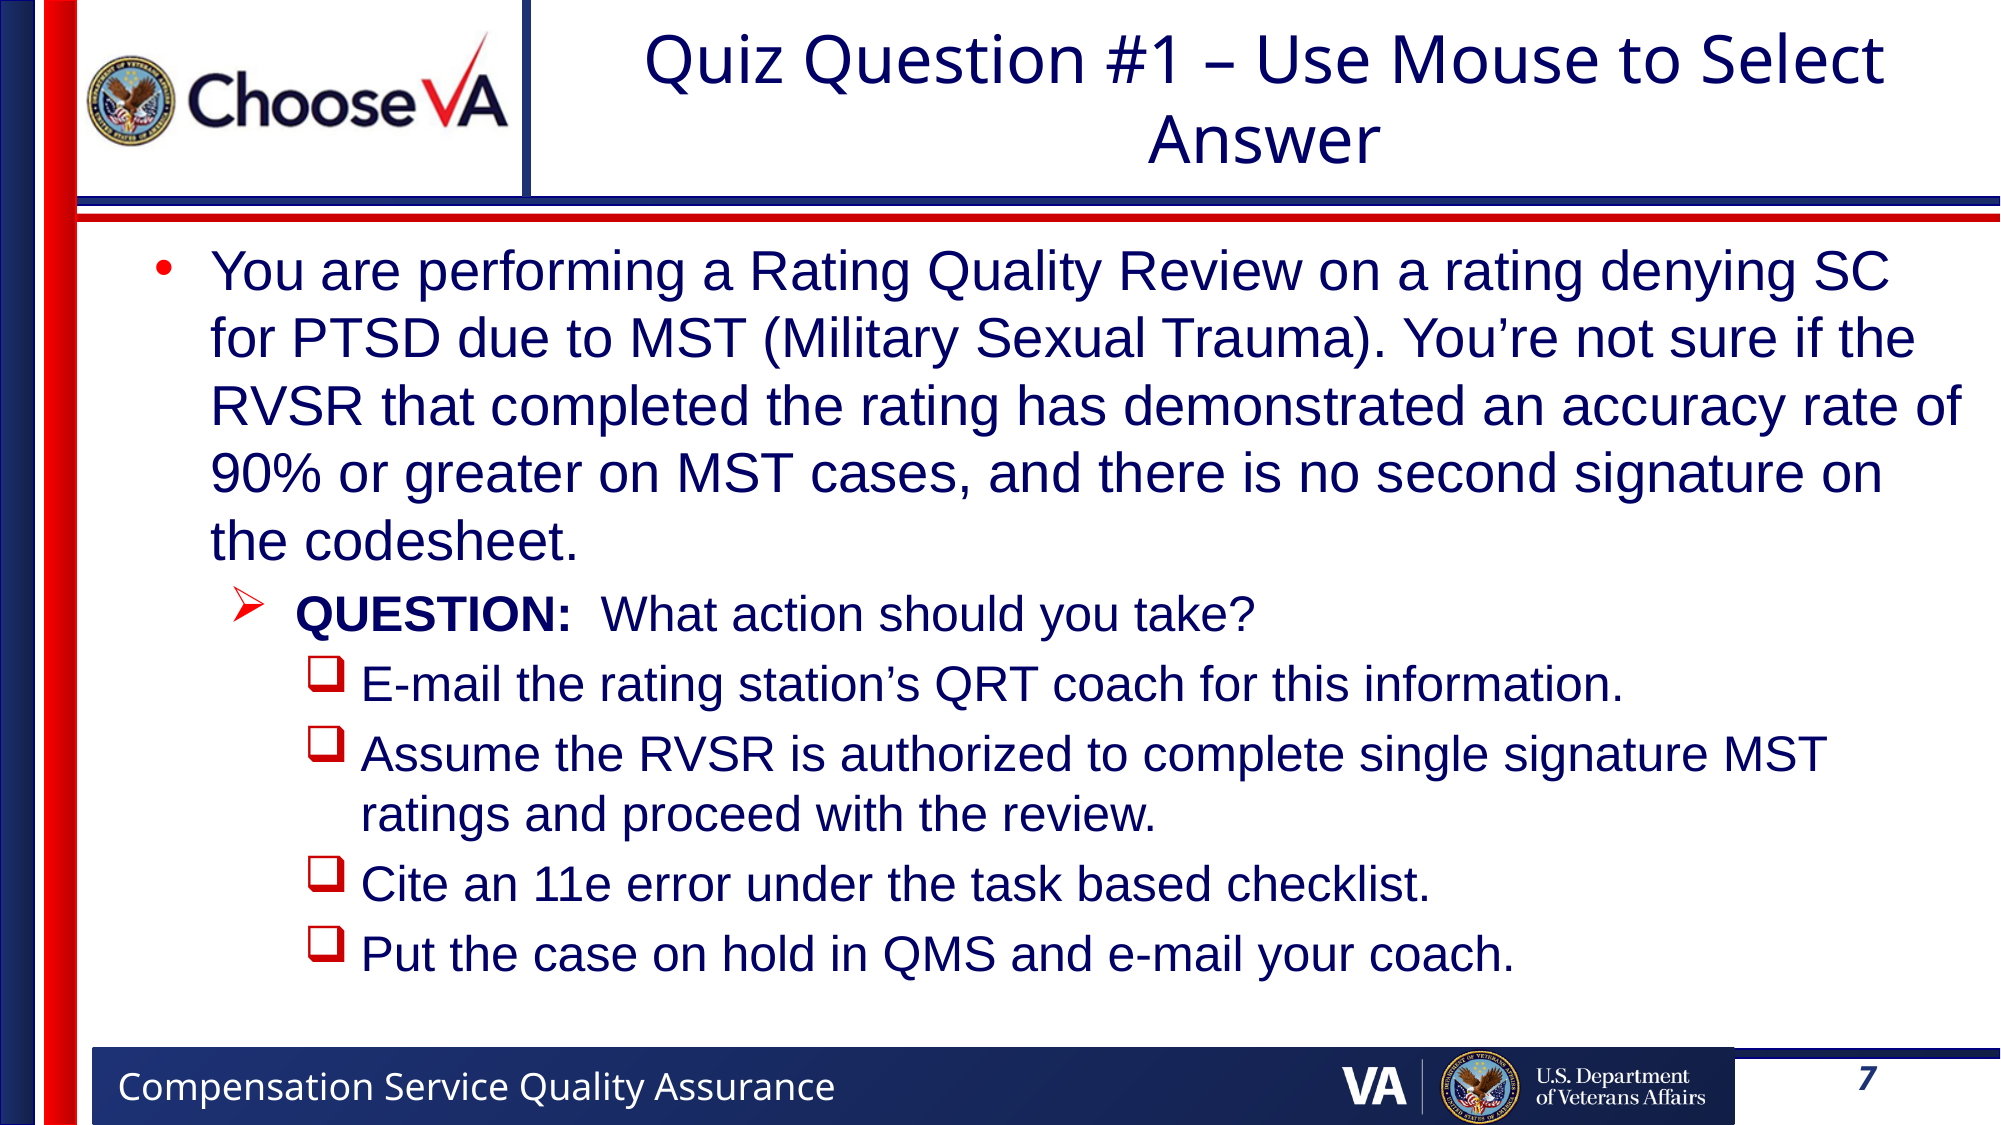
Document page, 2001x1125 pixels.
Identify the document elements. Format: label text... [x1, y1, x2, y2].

slide_number 7 [1733, 1042, 2000, 1118]
picture [84, 15, 515, 157]
title Quiz Question #1 – Use Mouse to Select Answer [530, 0, 2000, 194]
list You are performing a Rating Quality Review on a rating denying SC for PTSD due to MST (Military Sexual Trauma). You’re not sure if the RVSR that completed the rating has demonstrated an accuracy rate of 90% or greater on MST cases, and there is no second signature on the codesheet. QUESTION: What action should you take? E-mail the rating station’s QRT coach for this information. Assume the RVSR is authorized to complete single signature MST ratings and proceed with the review. Cite an 11e error under the task based checklist. Put the case on hold in QMS and e-mail your coach. [138, 226, 1979, 1043]
picture [1342, 1049, 1705, 1125]
